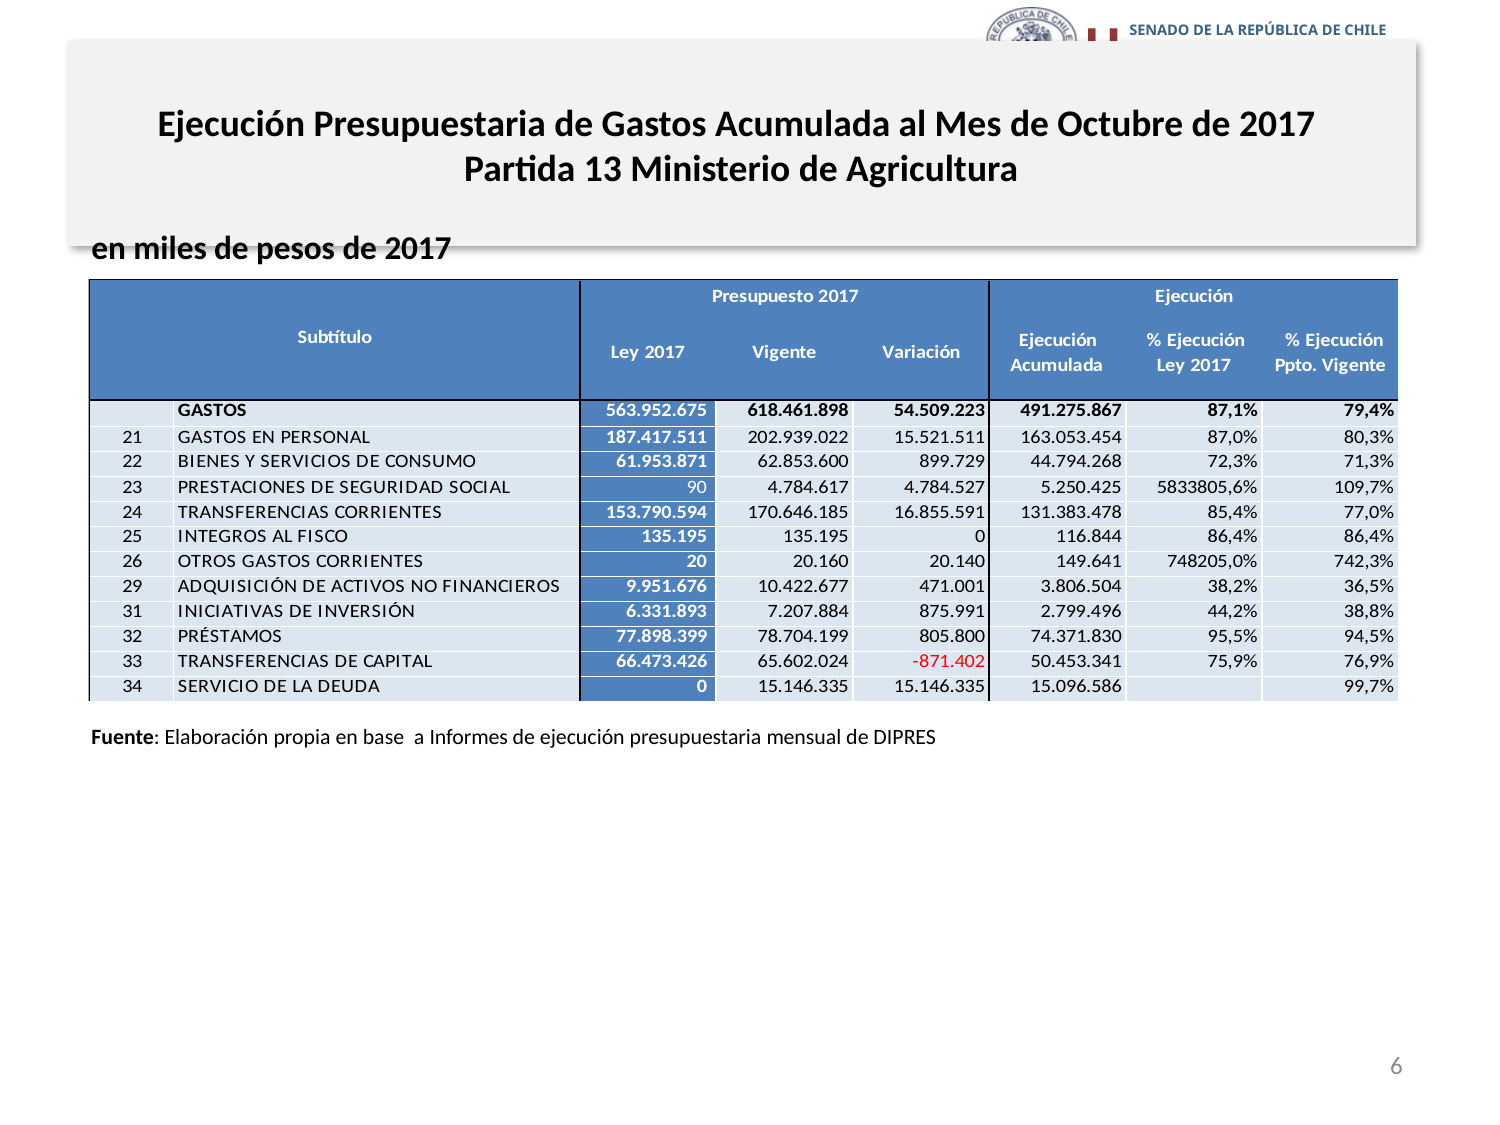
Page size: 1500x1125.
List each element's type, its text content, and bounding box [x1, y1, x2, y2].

title Ejecución Presupuestaria de Gastos Acumulada al Mes de Octubre de 2017 Partida 13 Ministerio de Agricultura [67, 41, 1415, 246]
slide_number 6 [1067, 1035, 1418, 1095]
picture [986, 7, 1079, 41]
footer Fuente: Elaboración propia en base a Informes de ejecución presupuestaria mensual de DIPRES [76, 715, 1350, 776]
text_box en miles de pesos de 2017 [76, 219, 1306, 282]
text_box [88, 278, 1400, 703]
